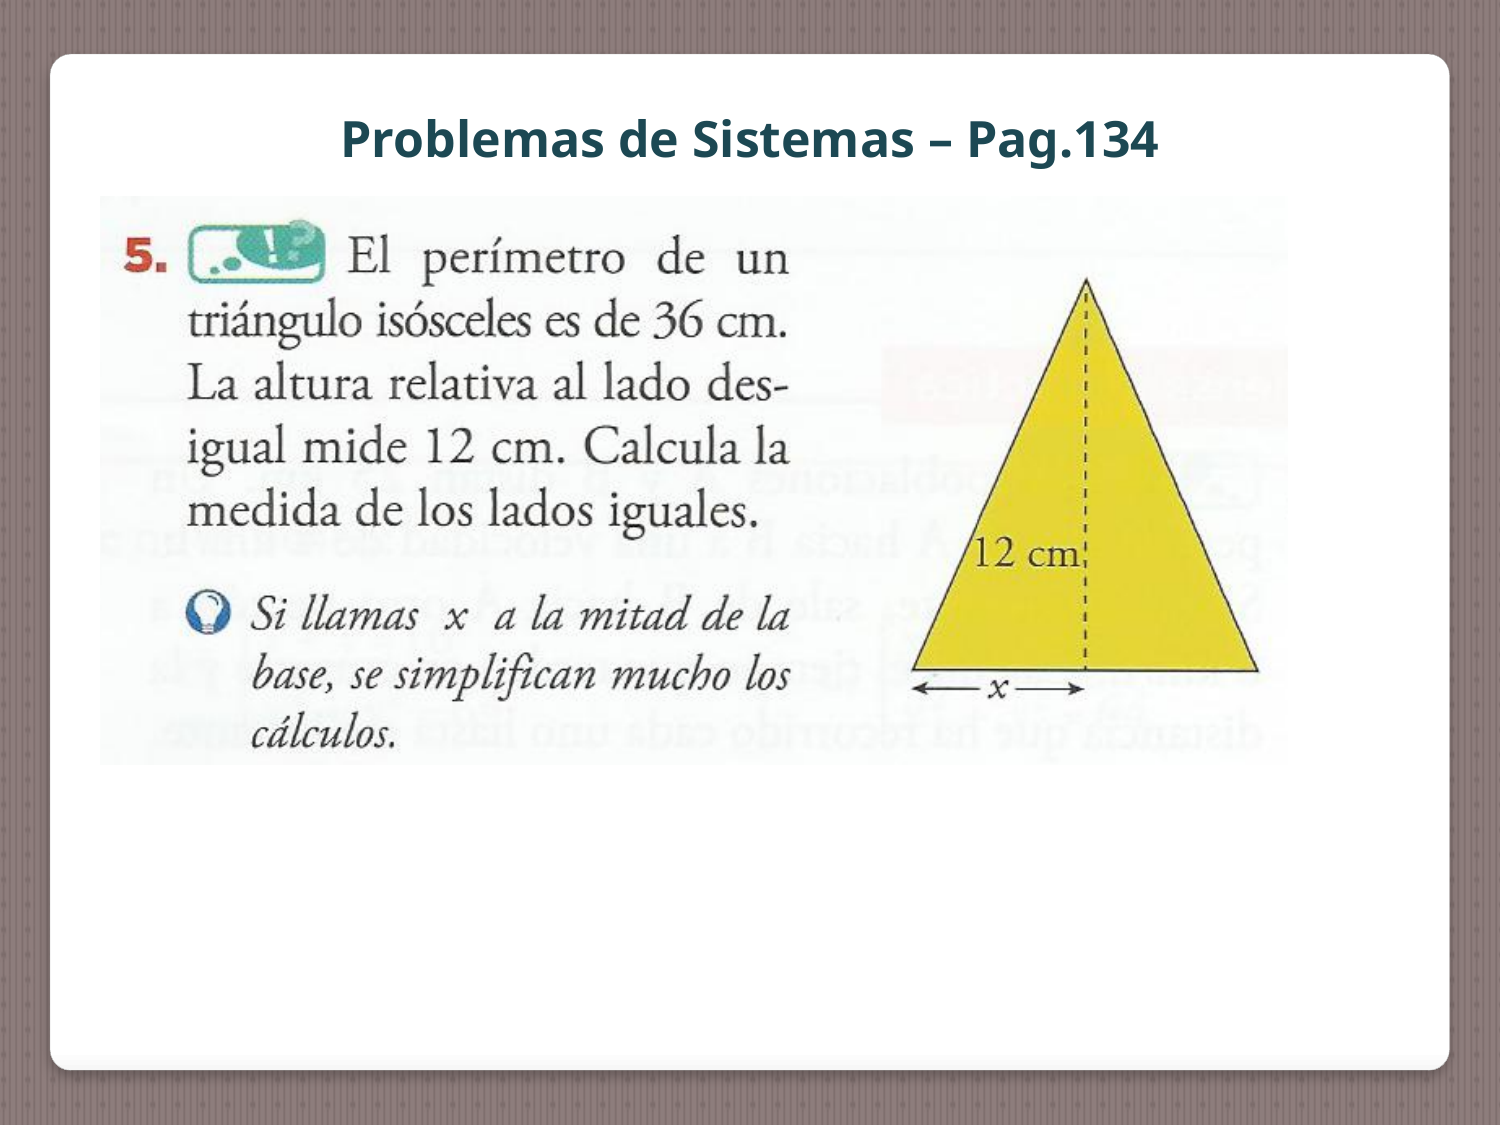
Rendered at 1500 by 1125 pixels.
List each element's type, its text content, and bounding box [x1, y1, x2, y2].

text_box [25, 0, 378, 183]
picture [100, 195, 1288, 765]
text_box Problemas de Sistemas – Pag.134 [378, 99, 1442, 175]
